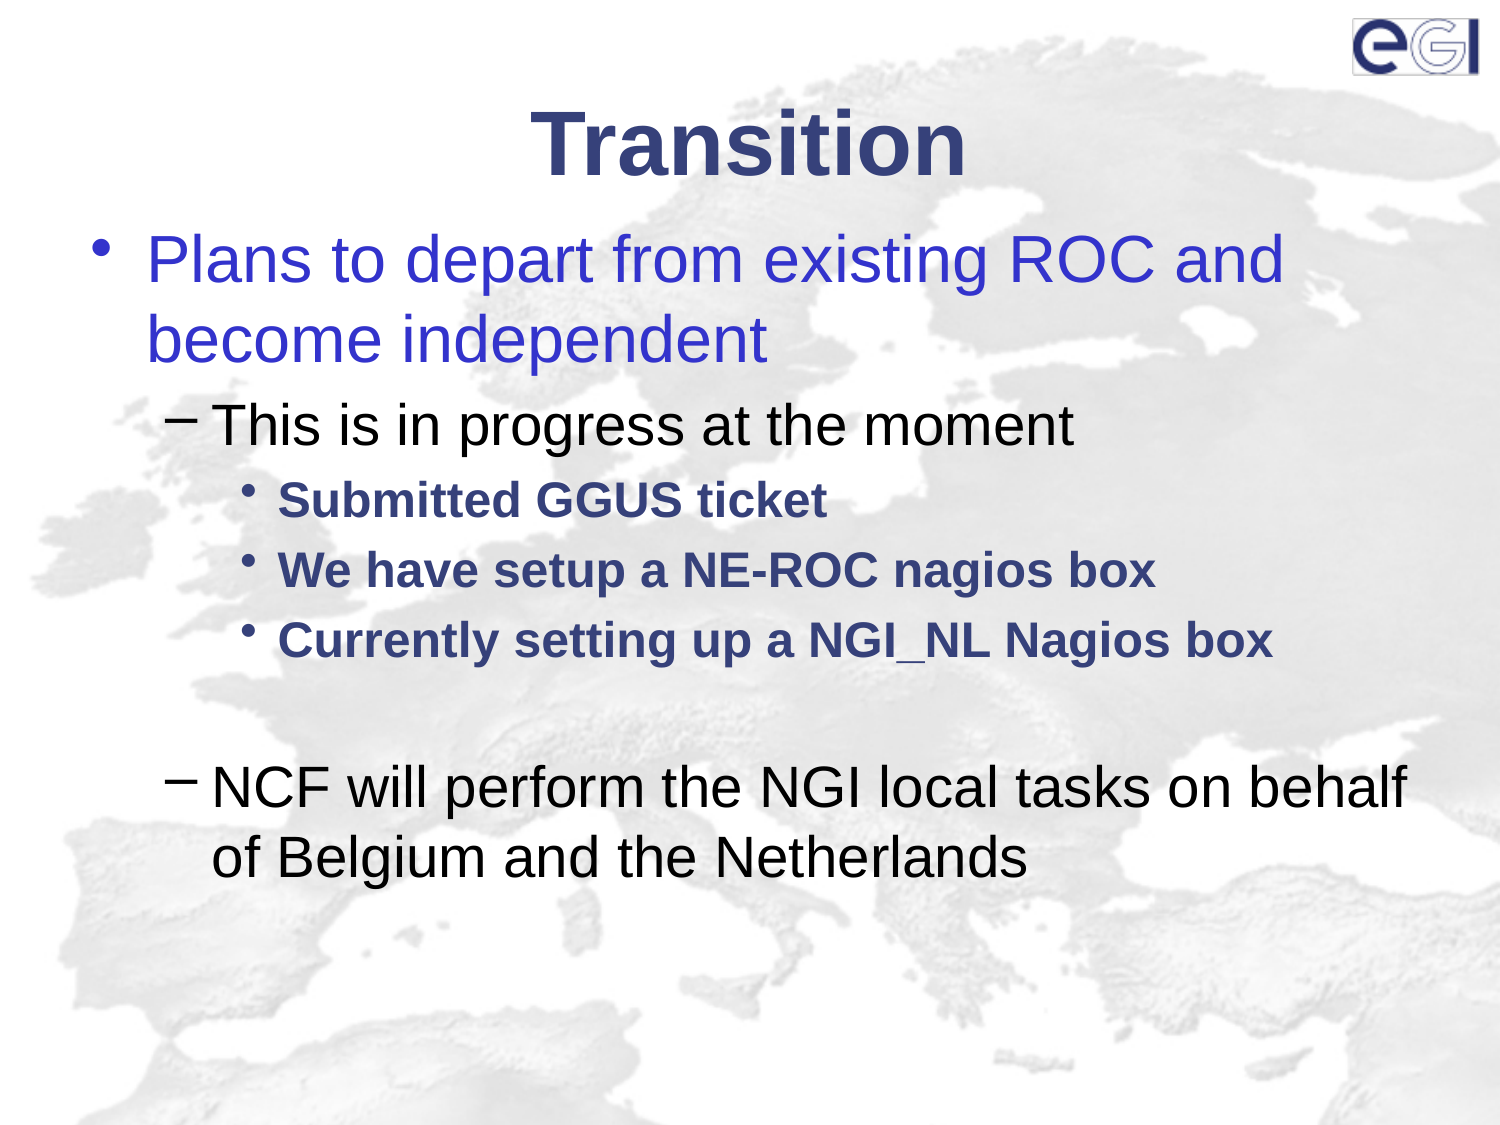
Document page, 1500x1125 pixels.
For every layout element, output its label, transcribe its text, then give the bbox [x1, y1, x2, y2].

list Plans to depart from existing ROC and become independent This is in progress at the moment Submitted GGUS ticket We have setup a NE-ROC nagios box Currently setting up a NGI_NL Nagios box NCF will perform the NGI local tasks on behalf of Belgium and the Netherlands [74, 207, 1426, 1006]
picture [0, 0, 1500, 1125]
title Transition [74, 44, 1426, 207]
